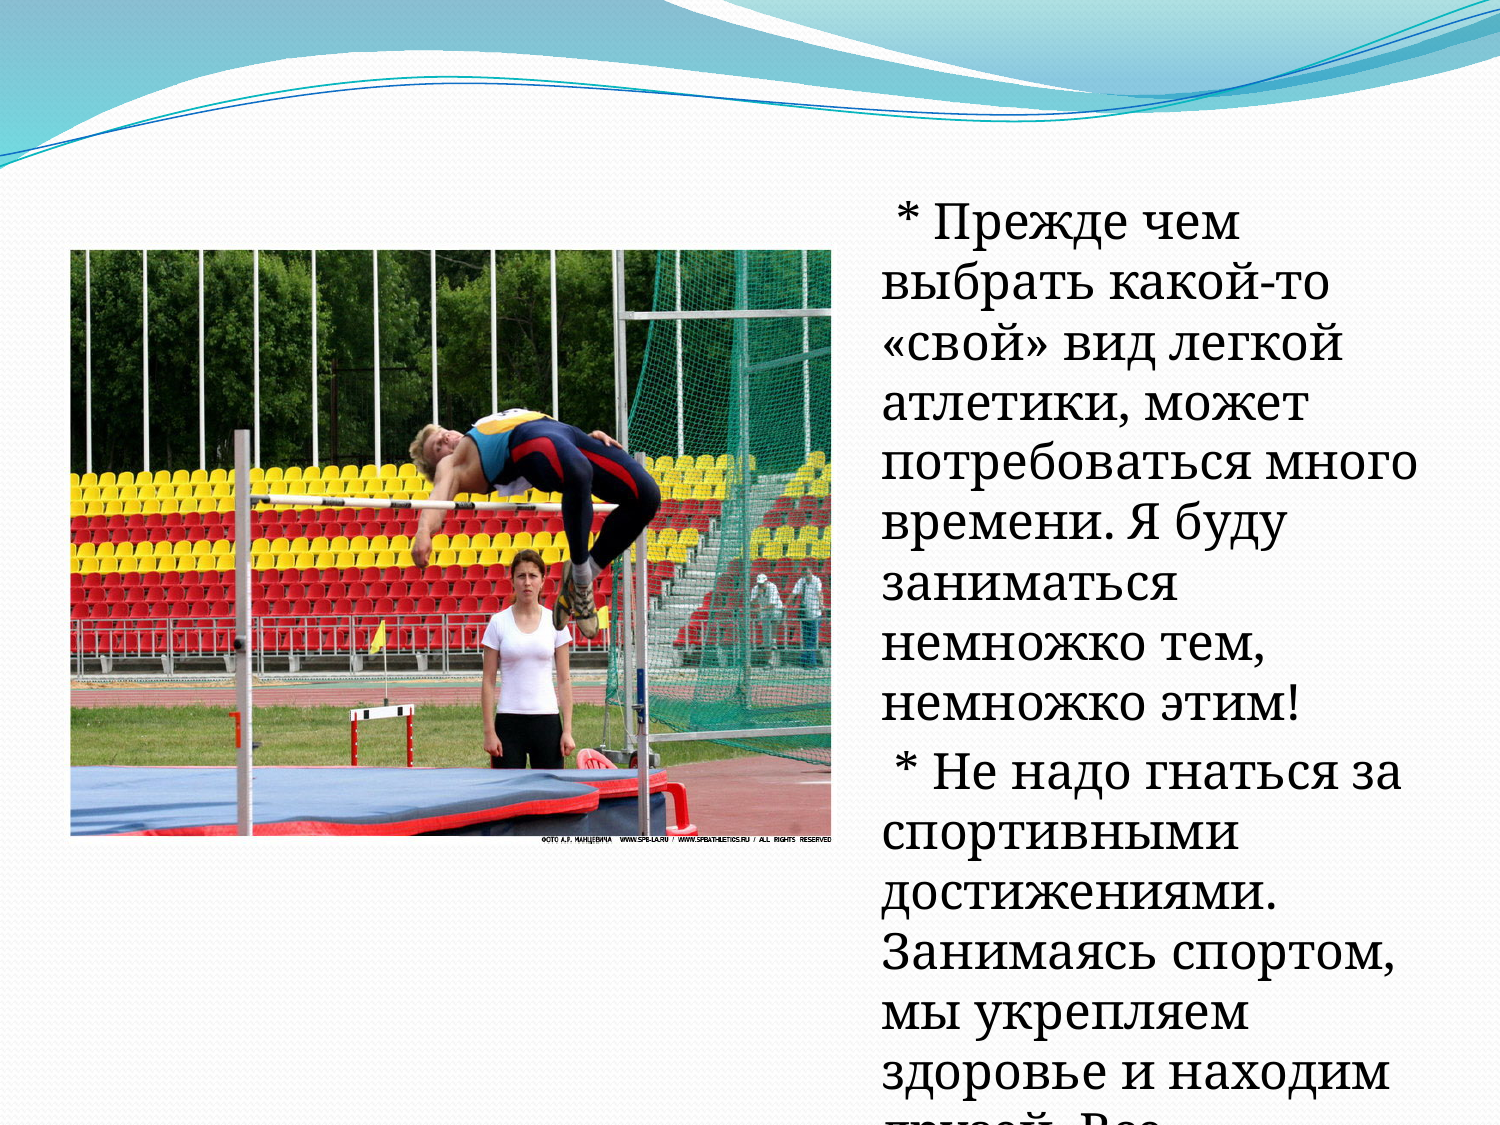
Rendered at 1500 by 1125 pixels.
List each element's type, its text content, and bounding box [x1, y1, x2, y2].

list * Прежде чем выбрать какой-то «свой» вид легкой атлетики, может потребоваться много времени. Я буду заниматься немножко тем, немножко этим! * Не надо гнаться за спортивными достижениями. Занимаясь спортом, мы укрепляем здоровье и находим друзей. Все остальное – вторично. [878, 182, 1434, 1059]
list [64, 243, 837, 844]
